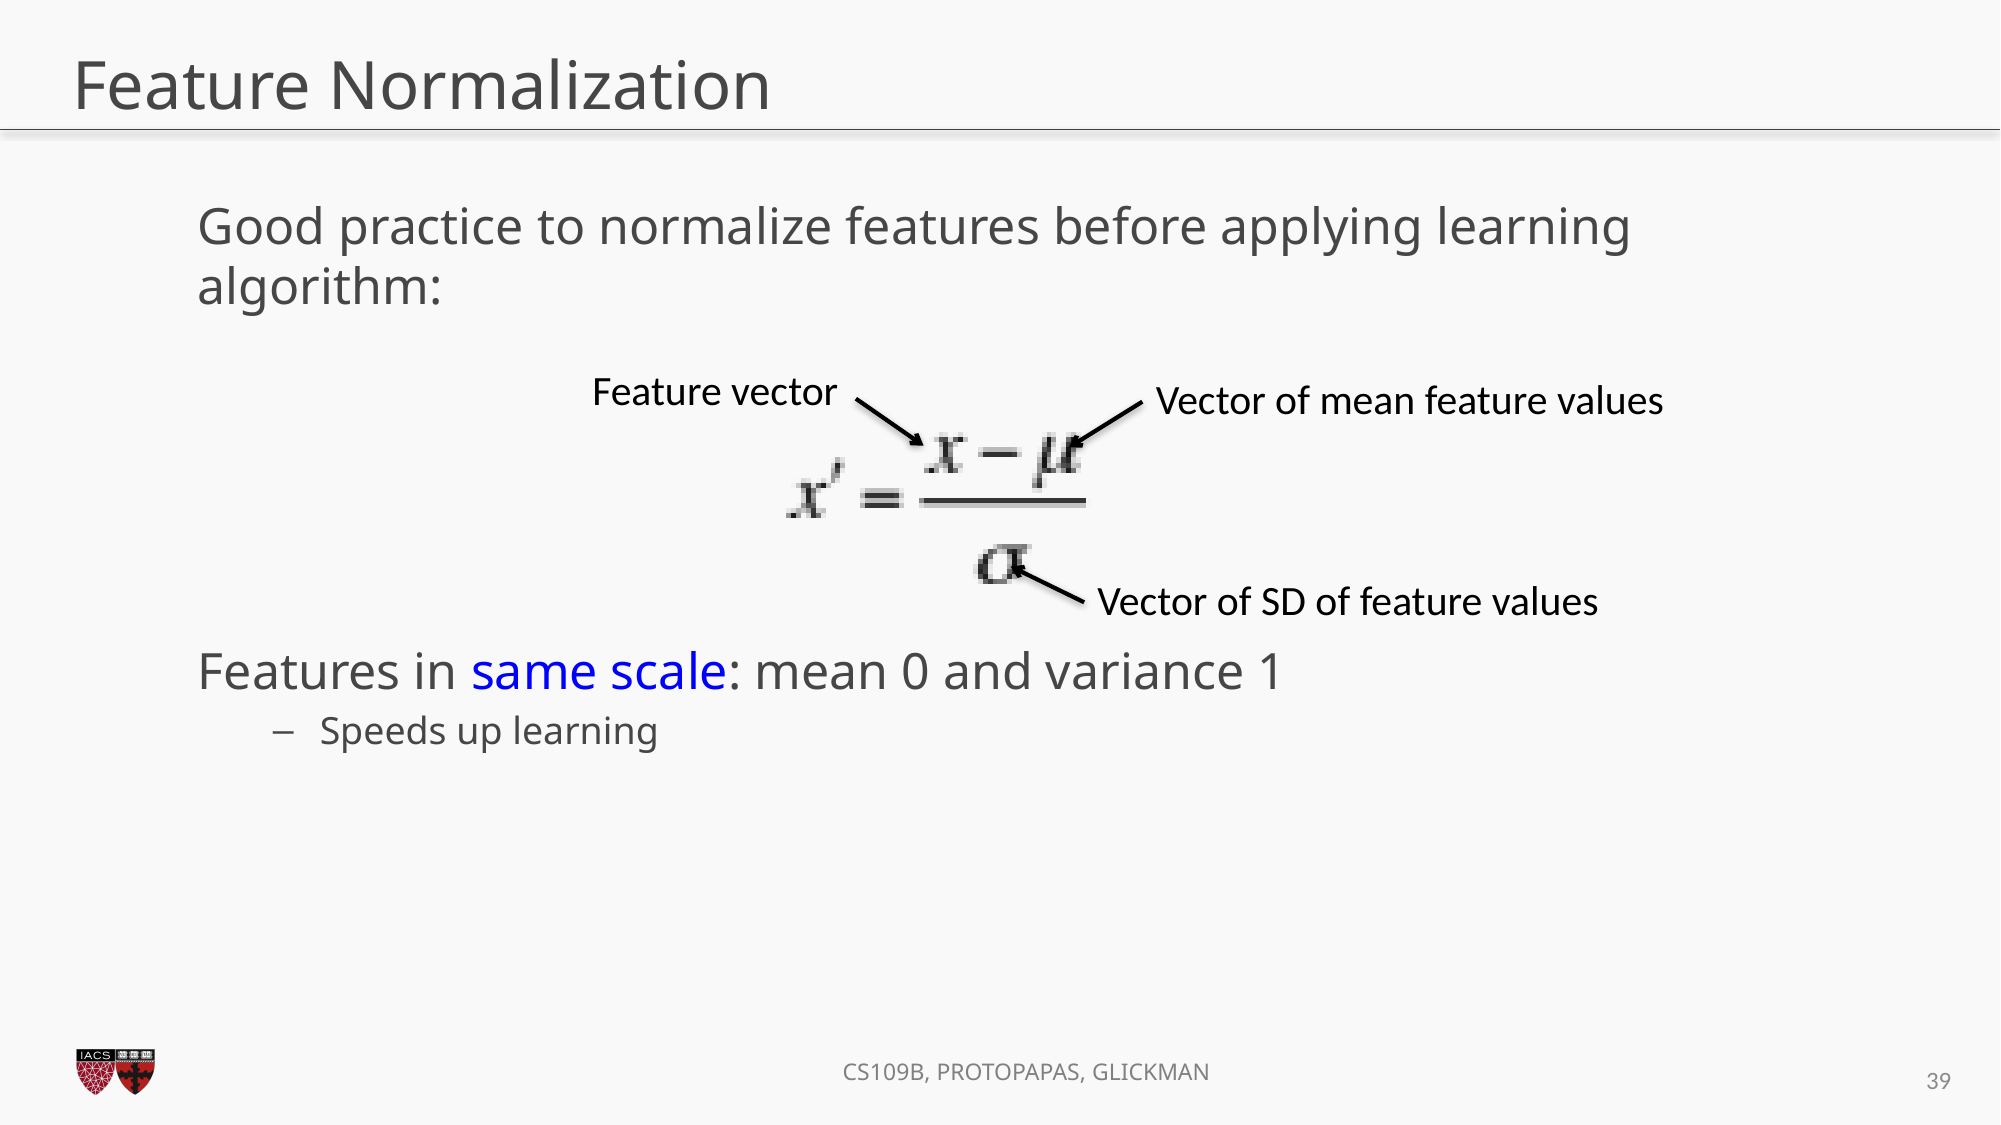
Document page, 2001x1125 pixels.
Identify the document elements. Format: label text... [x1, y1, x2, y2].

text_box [777, 392, 1097, 591]
title Feature Normalization [57, 35, 1943, 162]
picture [75, 1049, 155, 1095]
list Good practice to normalize features before applying learning algorithm: Features in same scale: mean 0 and variance 1 Speeds up learning [183, 187, 1811, 991]
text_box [574, 356, 1685, 633]
slide_number 39 [1500, 1050, 1967, 1110]
